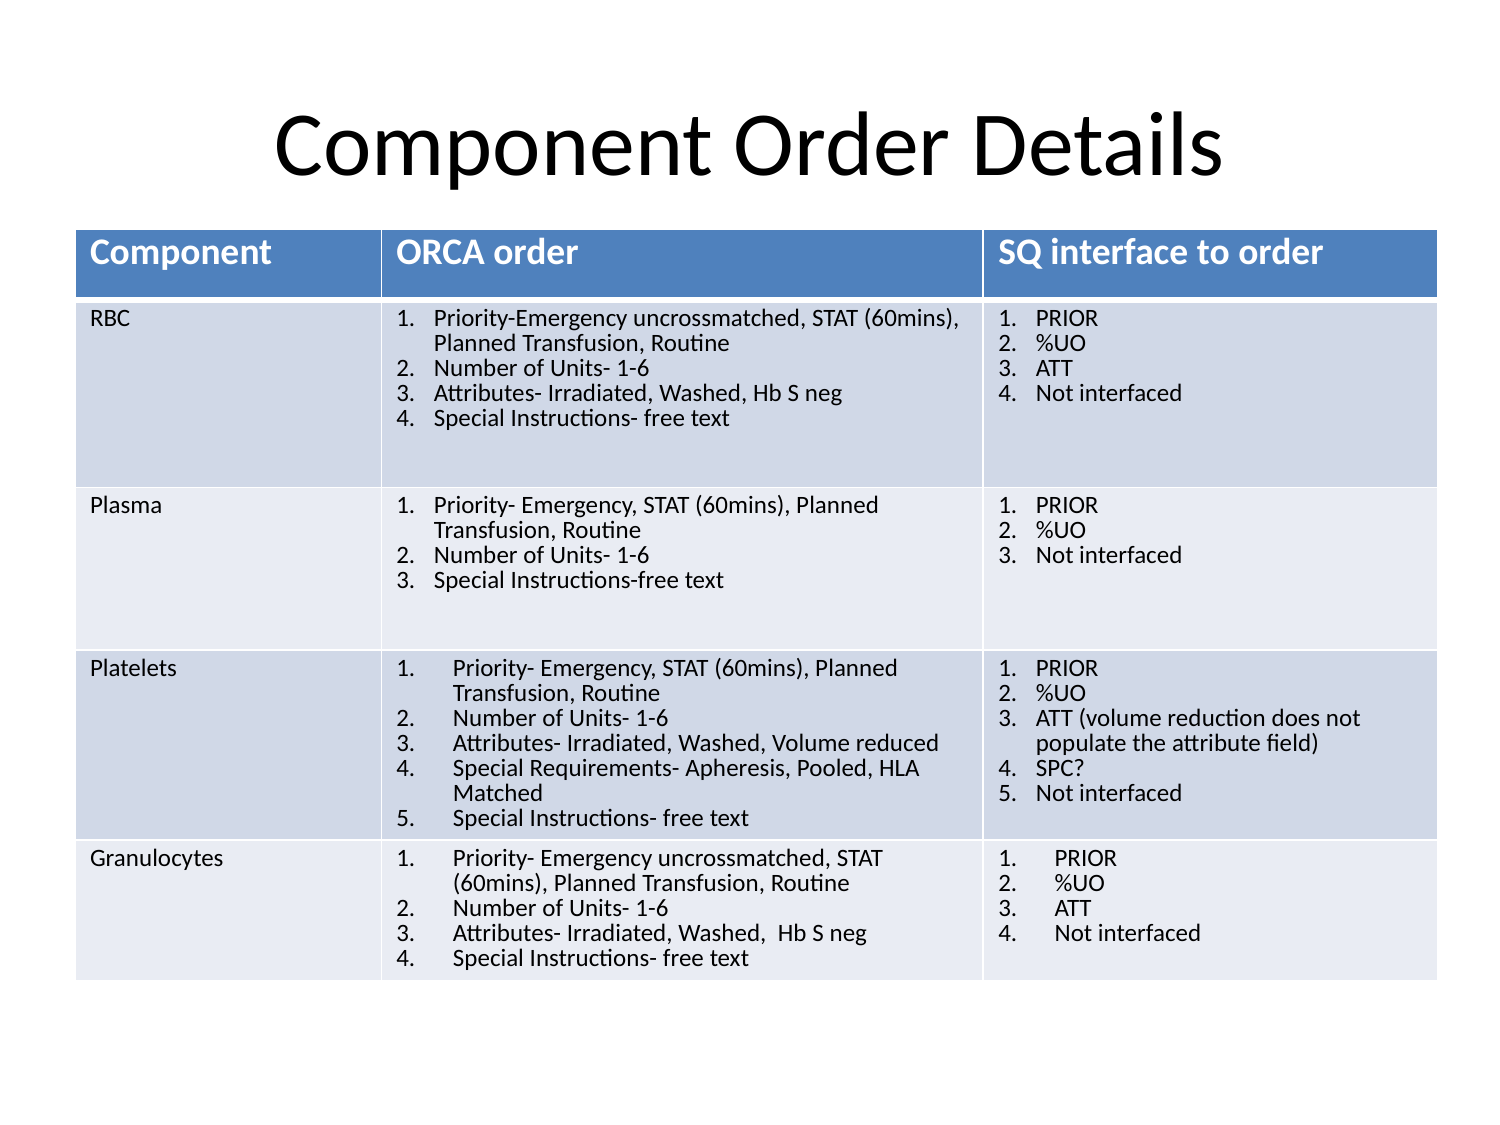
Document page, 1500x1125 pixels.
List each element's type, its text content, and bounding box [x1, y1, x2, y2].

title Component Order Details [75, 45, 1425, 228]
table_cell Priority-Emergency uncrossmatched, STAT (60mins), Planned Transfusion, Routine Number of Units- 1-6 Attributes- Irradiated, Washed, Hb S neg Special Instructions- free text [382, 303, 982, 487]
table_cell PRIOR %UO ATT (volume reduction does not populate the attribute field) SPC? Not interfaced [984, 651, 1437, 839]
table_header ORCA order [382, 230, 982, 297]
table_cell RBC [76, 303, 381, 487]
table_header SQ interface to order [984, 230, 1437, 297]
table_cell PRIOR %UO Not interfaced [984, 488, 1437, 649]
table_cell Priority- Emergency uncrossmatched, STAT (60mins), Planned Transfusion, Routine Number of Units- 1-6 Attributes- Irradiated, Washed, Hb S neg Special Instructions- free text [382, 841, 982, 980]
table_cell Granulocytes [76, 841, 381, 980]
table_cell Platelets [76, 651, 381, 839]
table_cell Plasma [76, 488, 381, 649]
table_header Component [76, 230, 381, 297]
table_cell PRIOR %UO ATT Not interfaced [984, 841, 1437, 980]
table_cell Priority- Emergency, STAT (60mins), Planned Transfusion, Routine Number of Units- 1-6 Special Instructions-free text [382, 488, 982, 649]
table_cell PRIOR %UO ATT Not interfaced [984, 303, 1437, 487]
table_cell Priority- Emergency, STAT (60mins), Planned Transfusion, Routine Number of Units- 1-6 Attributes- Irradiated, Washed, Volume reduced Special Requirements- Apheresis, Pooled, HLA Matched Special Instructions- free text [382, 651, 982, 839]
